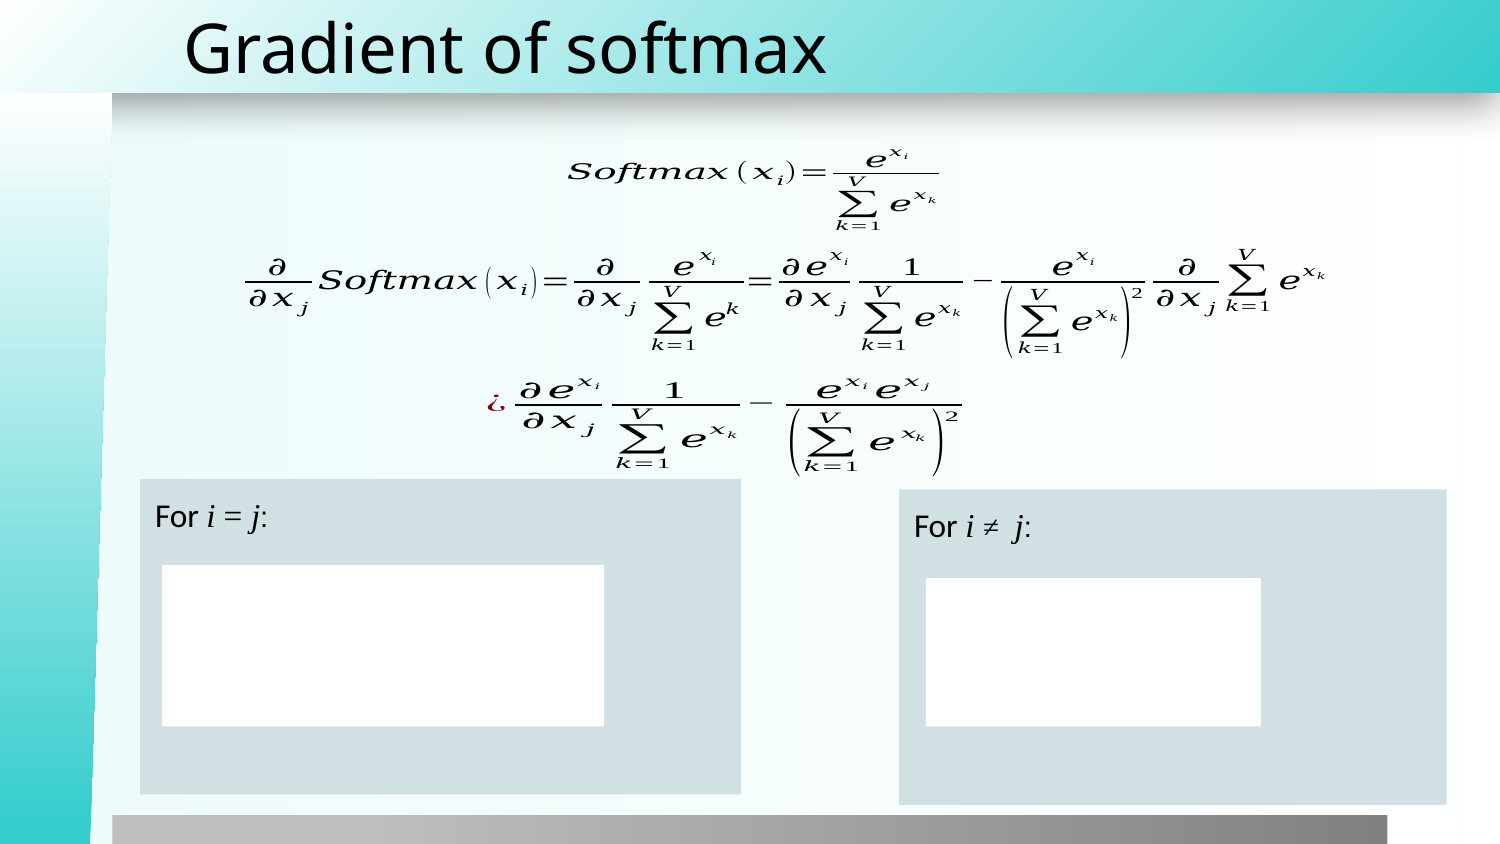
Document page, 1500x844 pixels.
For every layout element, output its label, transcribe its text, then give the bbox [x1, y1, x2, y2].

list For i ≠ j: [898, 489, 1447, 806]
title Gradient of softmax [167, 0, 1500, 92]
list For i = j: [139, 478, 742, 795]
